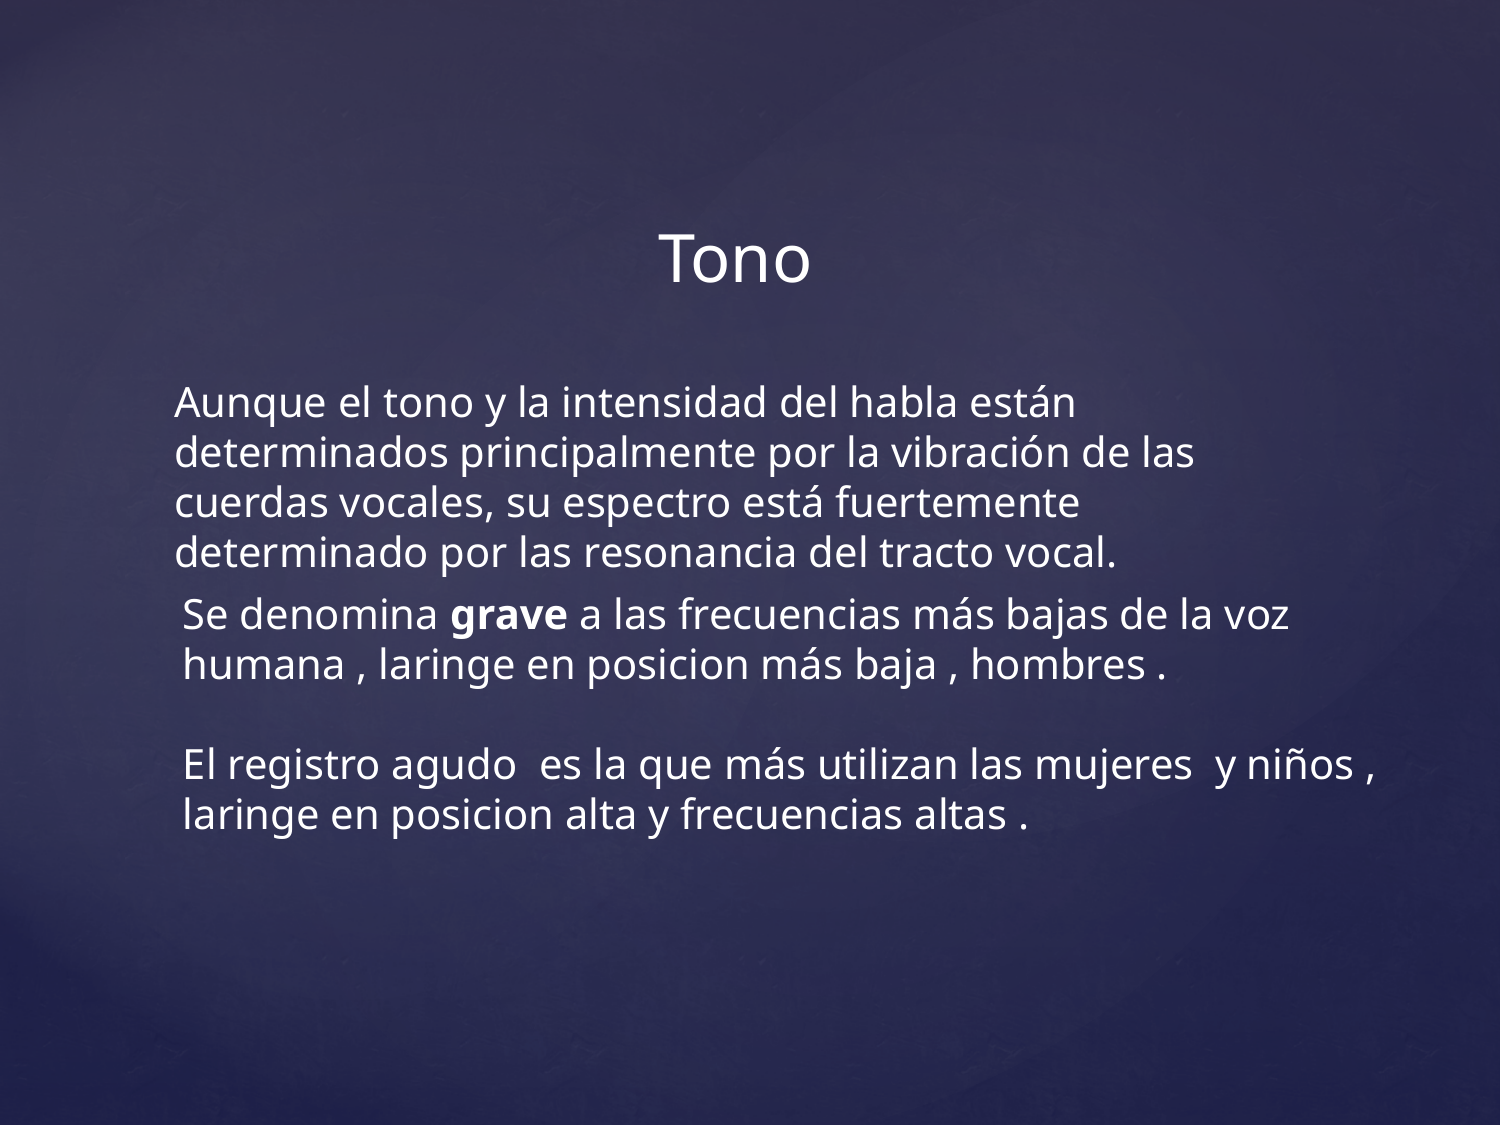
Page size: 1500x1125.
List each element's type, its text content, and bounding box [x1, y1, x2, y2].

text_box Tono Aunque el tono y la intensidad del habla están determinados principalmente por la vibración de las cuerdas vocales, su espectro está fuertemente determinado por las resonancia del tracto vocal. [159, 208, 1329, 633]
title Se denomina grave a las frecuencias más bajas de la voz humana , laringe en posicion más baja , hombres . El registro agudo es la que más utilizan las mujeres y niños , laringe en posicion alta y frecuencias altas . [183, 278, 1446, 988]
